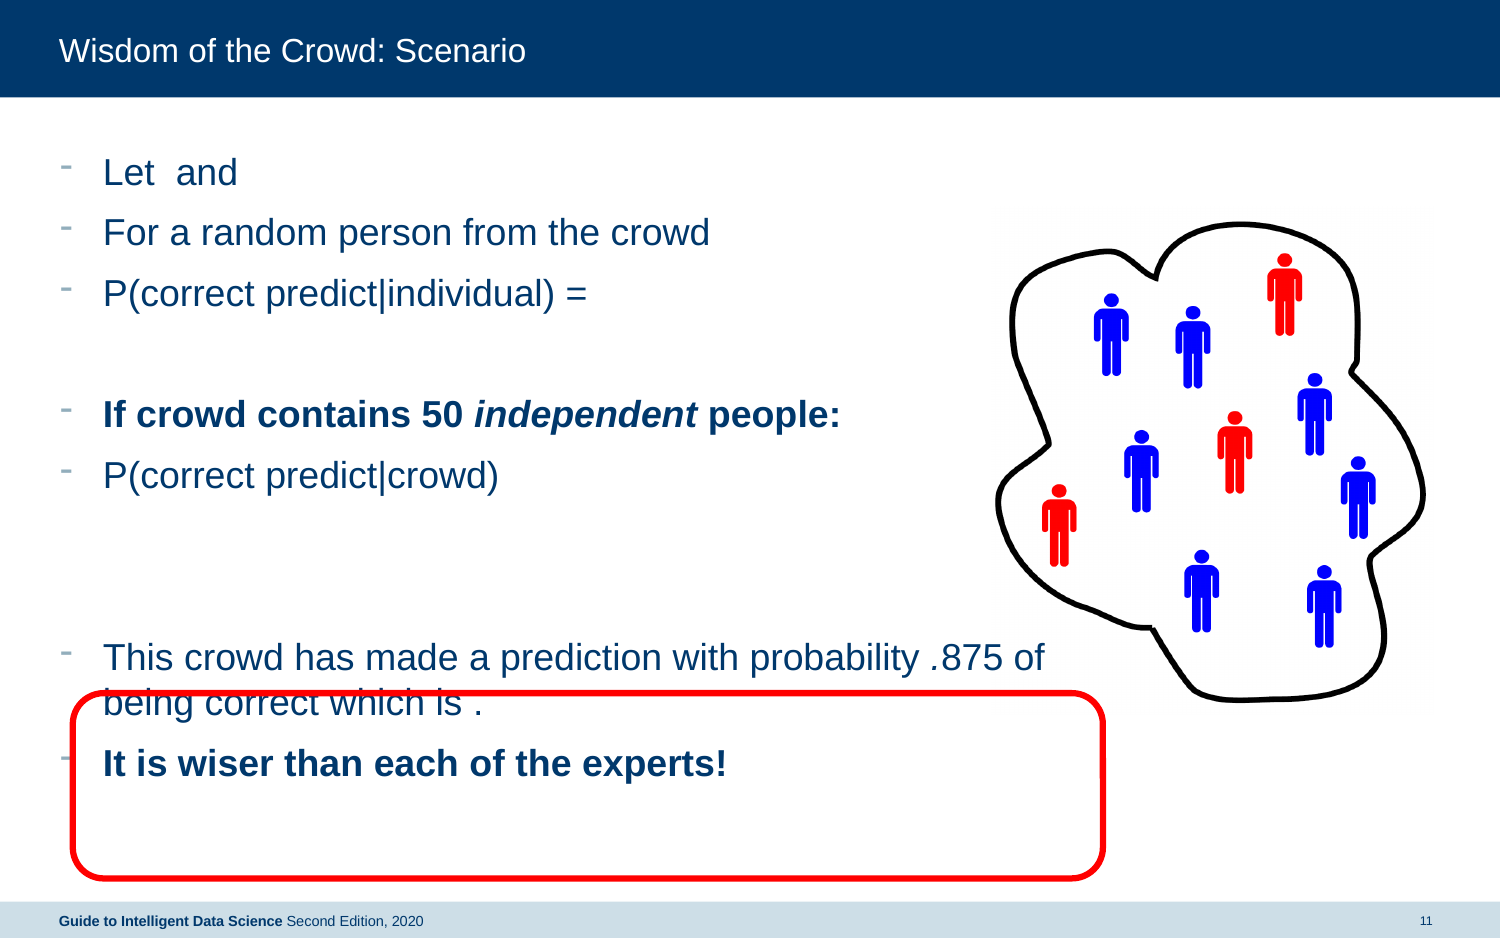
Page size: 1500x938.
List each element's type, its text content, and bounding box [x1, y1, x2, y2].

picture [991, 206, 1434, 715]
title Wisdom of the Crowd: Scenario [58, 28, 1442, 70]
footer Guide to Intelligent Data Science Second Edition, 2020 [58, 900, 717, 938]
slide_number 11 [1411, 900, 1442, 938]
text_box [71, 692, 1104, 880]
